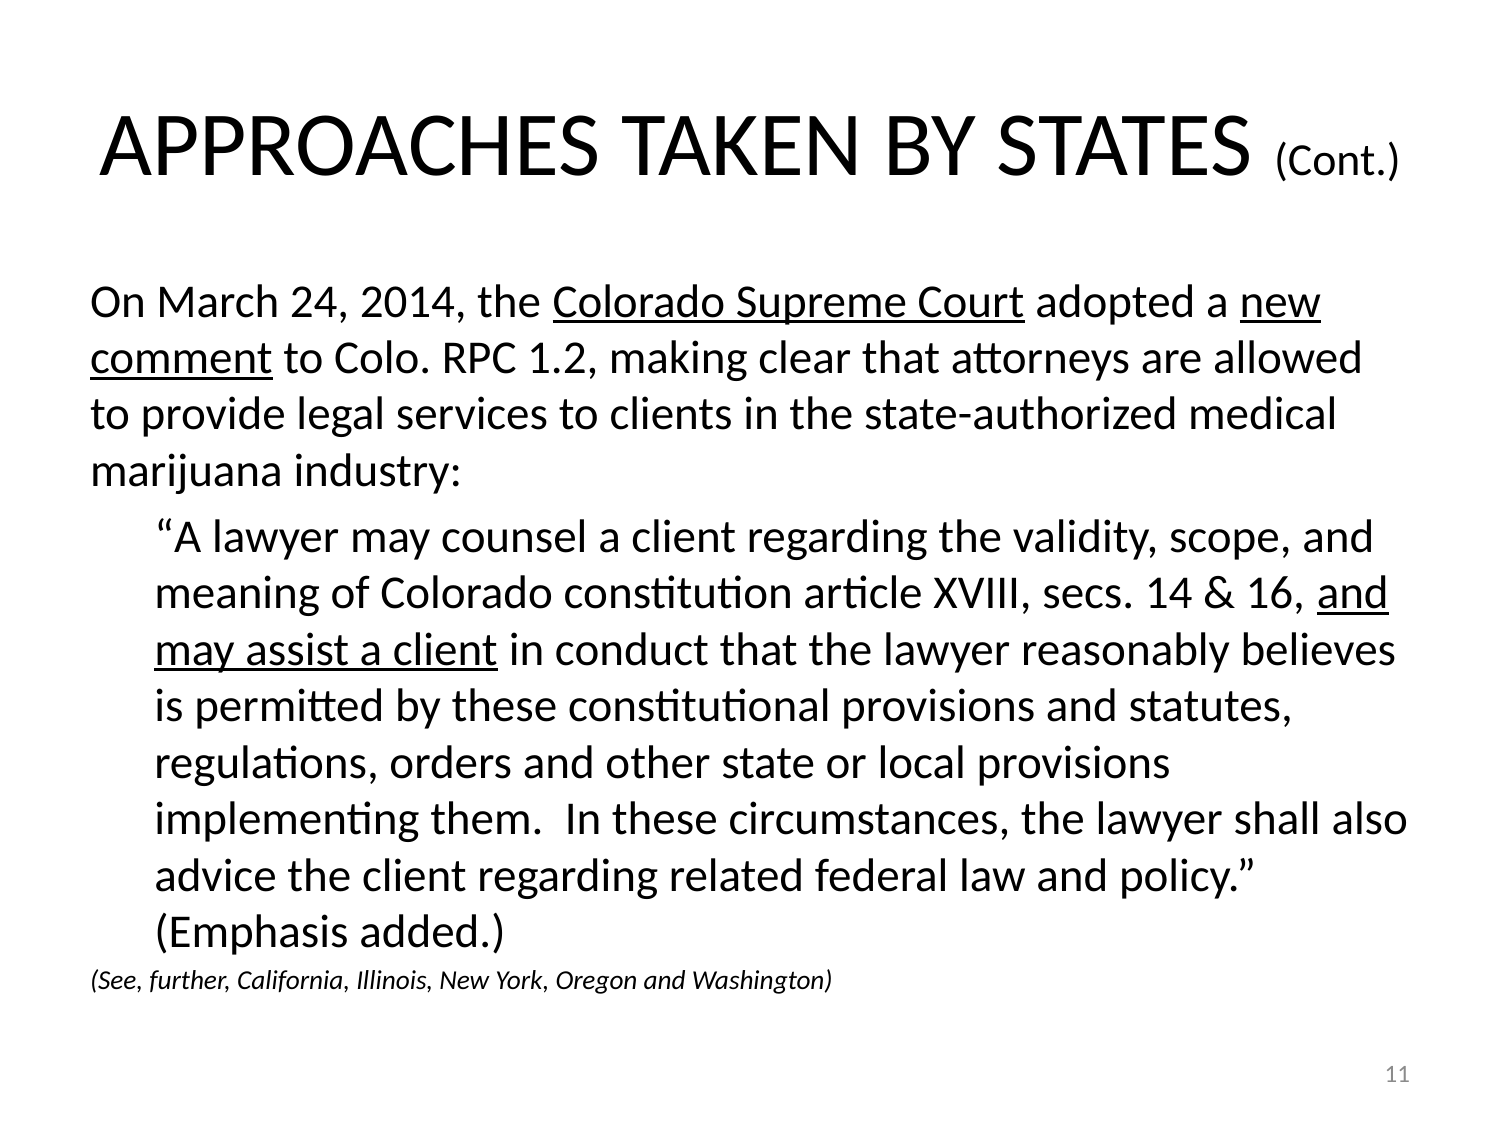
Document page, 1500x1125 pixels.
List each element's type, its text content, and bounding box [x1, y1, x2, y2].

list On March 24, 2014, the Colorado Supreme Court adopted a new comment to Colo. RPC 1.2, making clear that attorneys are allowed to provide legal services to clients in the state-authorized medical marijuana industry: “A lawyer may counsel a client regarding the validity, scope, and meaning of Colorado constitution article XVIII, secs. 14 & 16, and may assist a client in conduct that the lawyer reasonably believes is permitted by these constitutional provisions and statutes, regulations, orders and other state or local provisions implementing them. In these circumstances, the lawyer shall also advice the client regarding related federal law and policy.” (Emphasis added.) (See, further, California, Illinois, New York, Oregon and Washington) [75, 262, 1425, 1005]
slide_number 11 [1074, 1042, 1425, 1103]
title APPROACHES TAKEN BY STATES (Cont.) [75, 45, 1425, 233]
